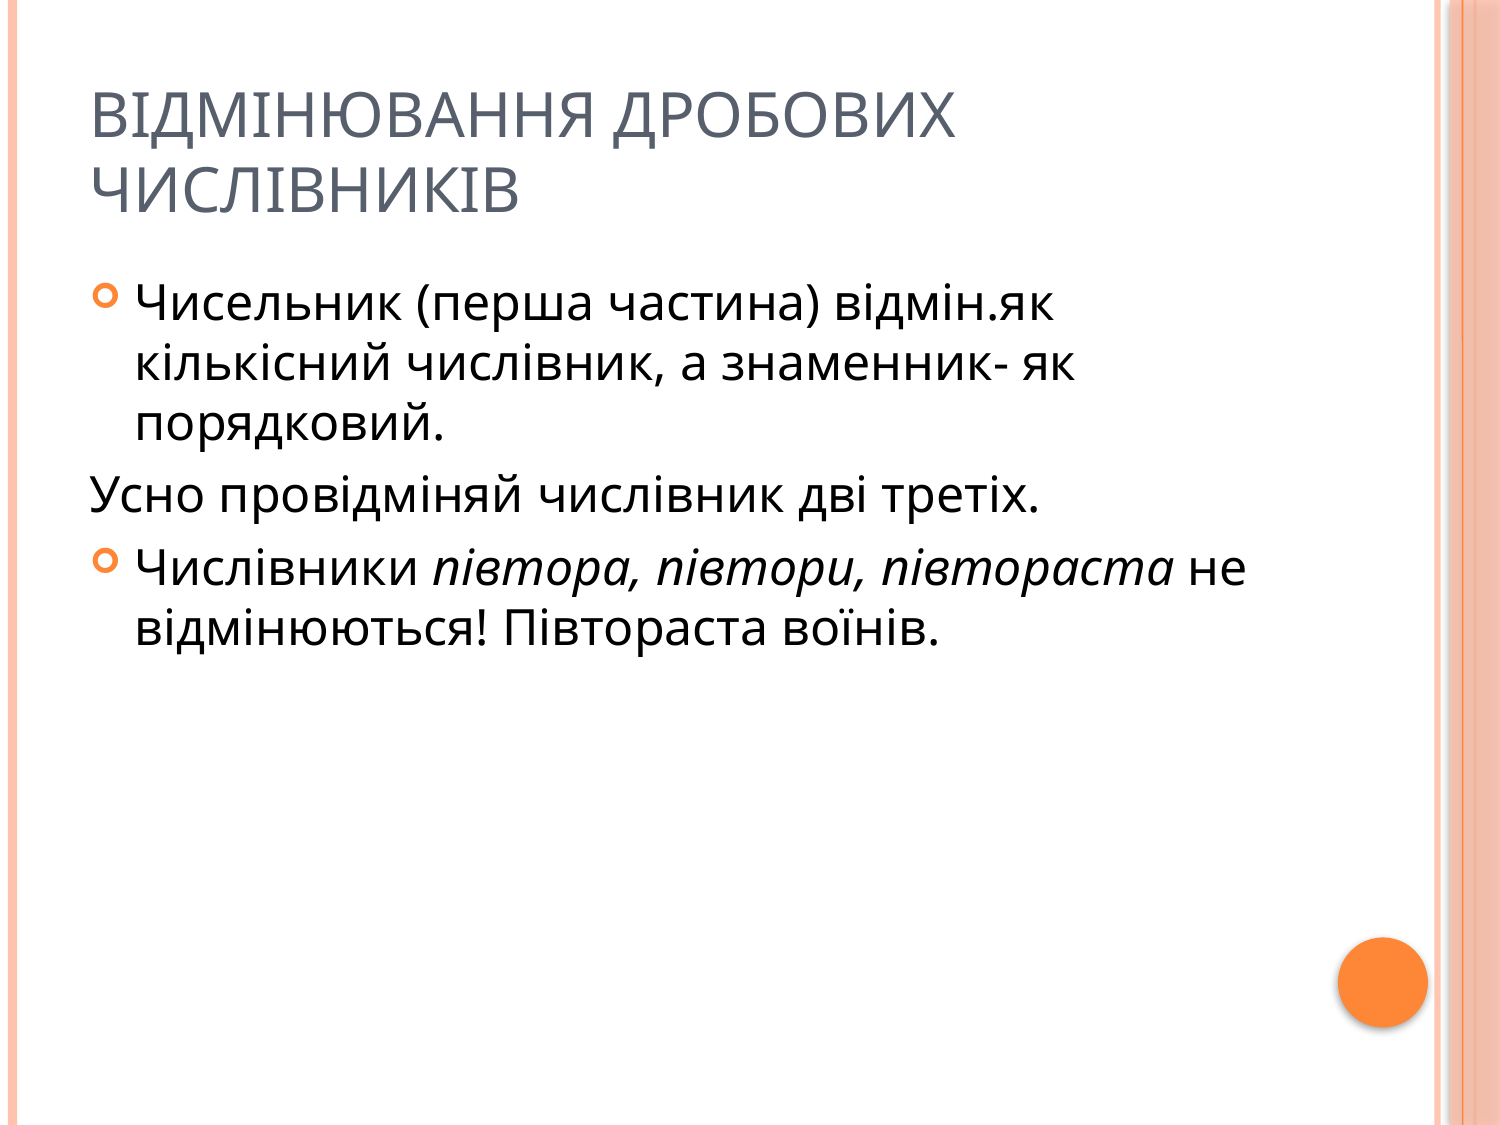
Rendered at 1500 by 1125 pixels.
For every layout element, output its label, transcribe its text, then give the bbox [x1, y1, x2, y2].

list Чисельник (перша частина) відмін.як кількісний числівник, а знаменник- як порядковий. Усно провідміняй числівник дві третіх. Числівники півтора, півтори, півтораста не відмінюються! Півтораста воїнів. [75, 262, 1300, 1062]
title Відмінювання дробових числівників [75, 45, 1300, 233]
